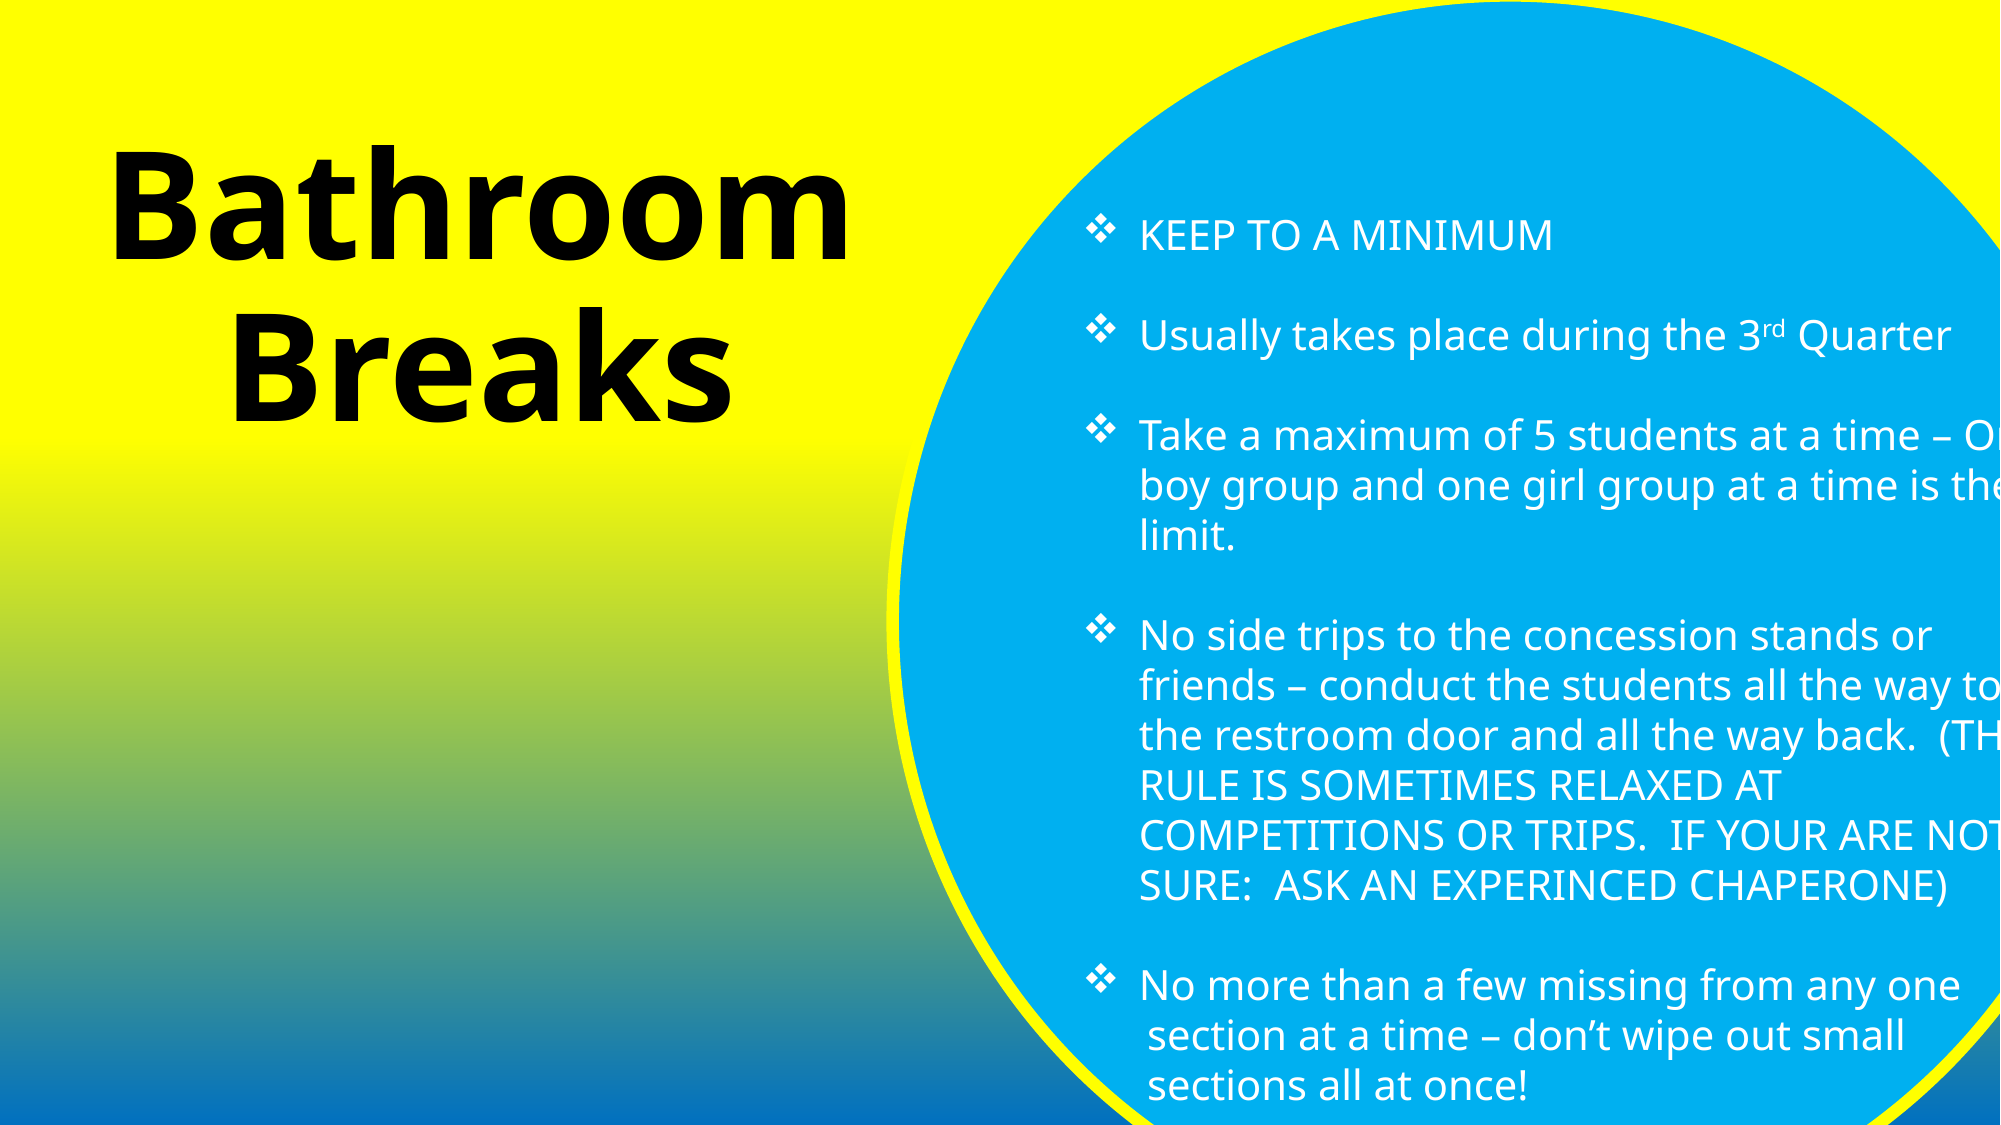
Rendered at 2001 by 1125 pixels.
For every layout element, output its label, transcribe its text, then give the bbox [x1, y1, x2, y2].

title Bathroom Breaks [0, 267, 999, 462]
text_box KEEP TO A MINIMUM Usually takes place during the 3rd Quarter Take a maximum of 5 students at a time – One boy group and one girl group at a time is the limit. No side trips to the concession stands or friends – conduct the students all the way to the restroom door and all the way back. (THIS RULE IS SOMETIMES RELAXED AT COMPETITIONS OR TRIPS. IF YOUR ARE NOT SURE: ASK AN EXPERINCED CHAPERONE) No more than a few missing from any one section at a time – don’t wipe out small sections all at once! [1067, 201, 2000, 1125]
text_box [891, 0, 1970, 1059]
